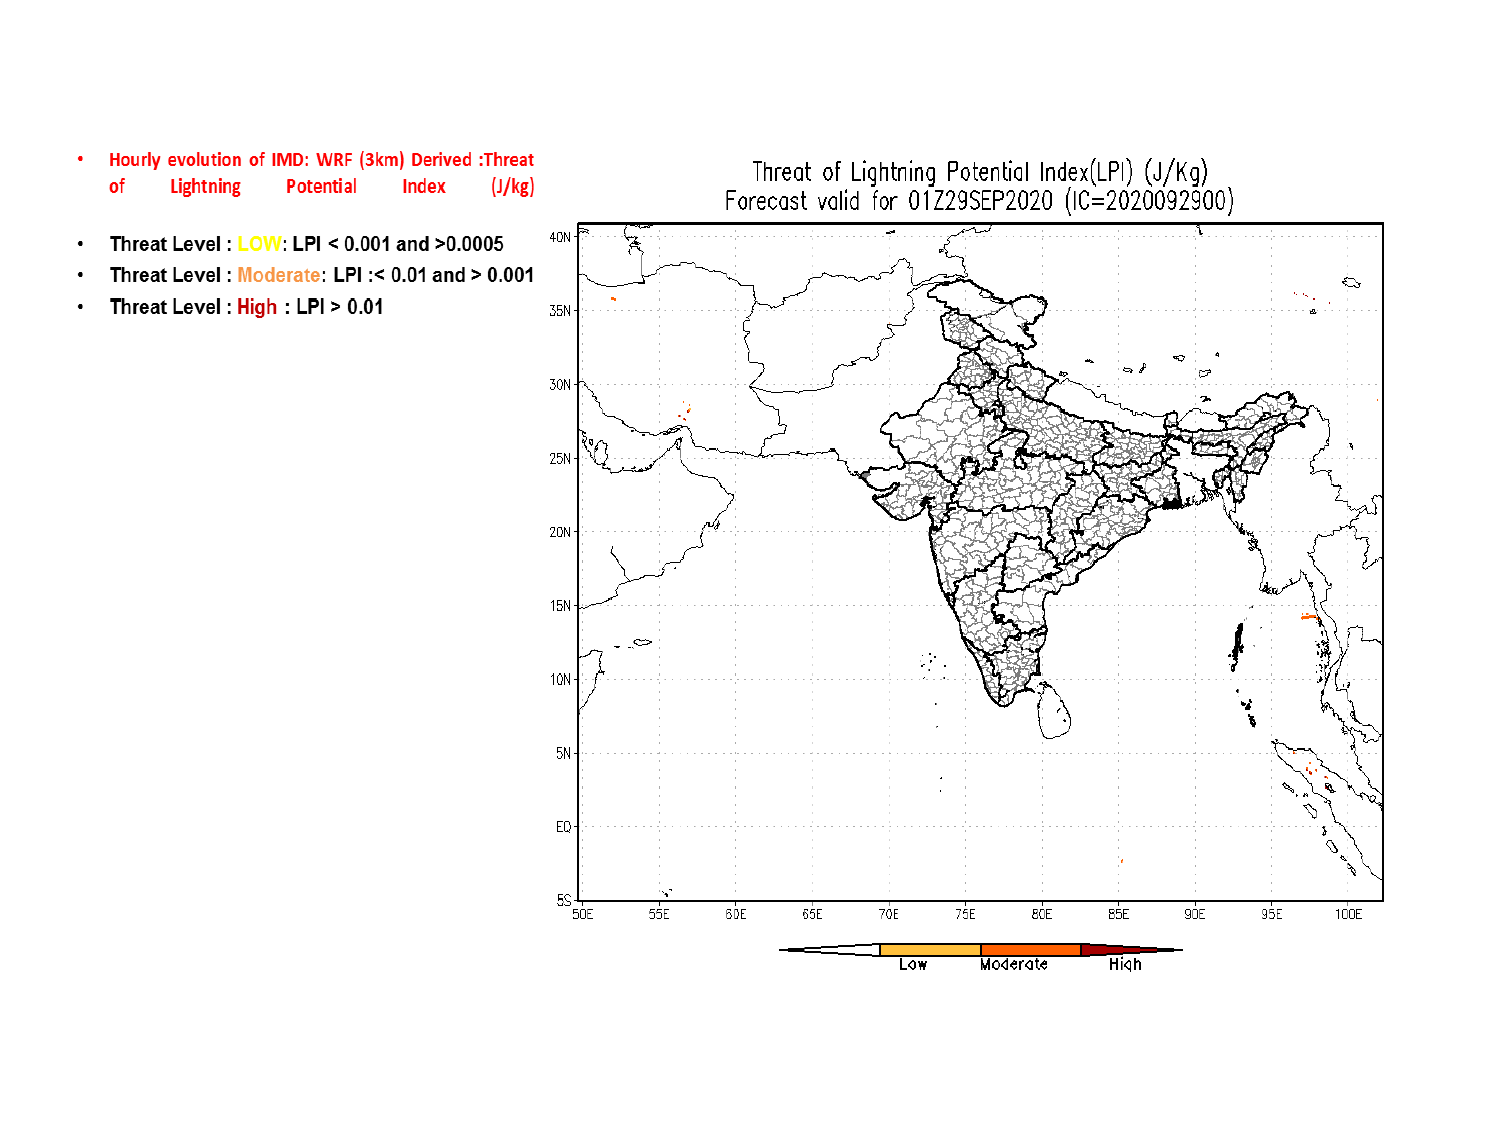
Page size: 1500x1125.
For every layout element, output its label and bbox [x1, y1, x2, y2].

picture [74, 149, 1426, 976]
